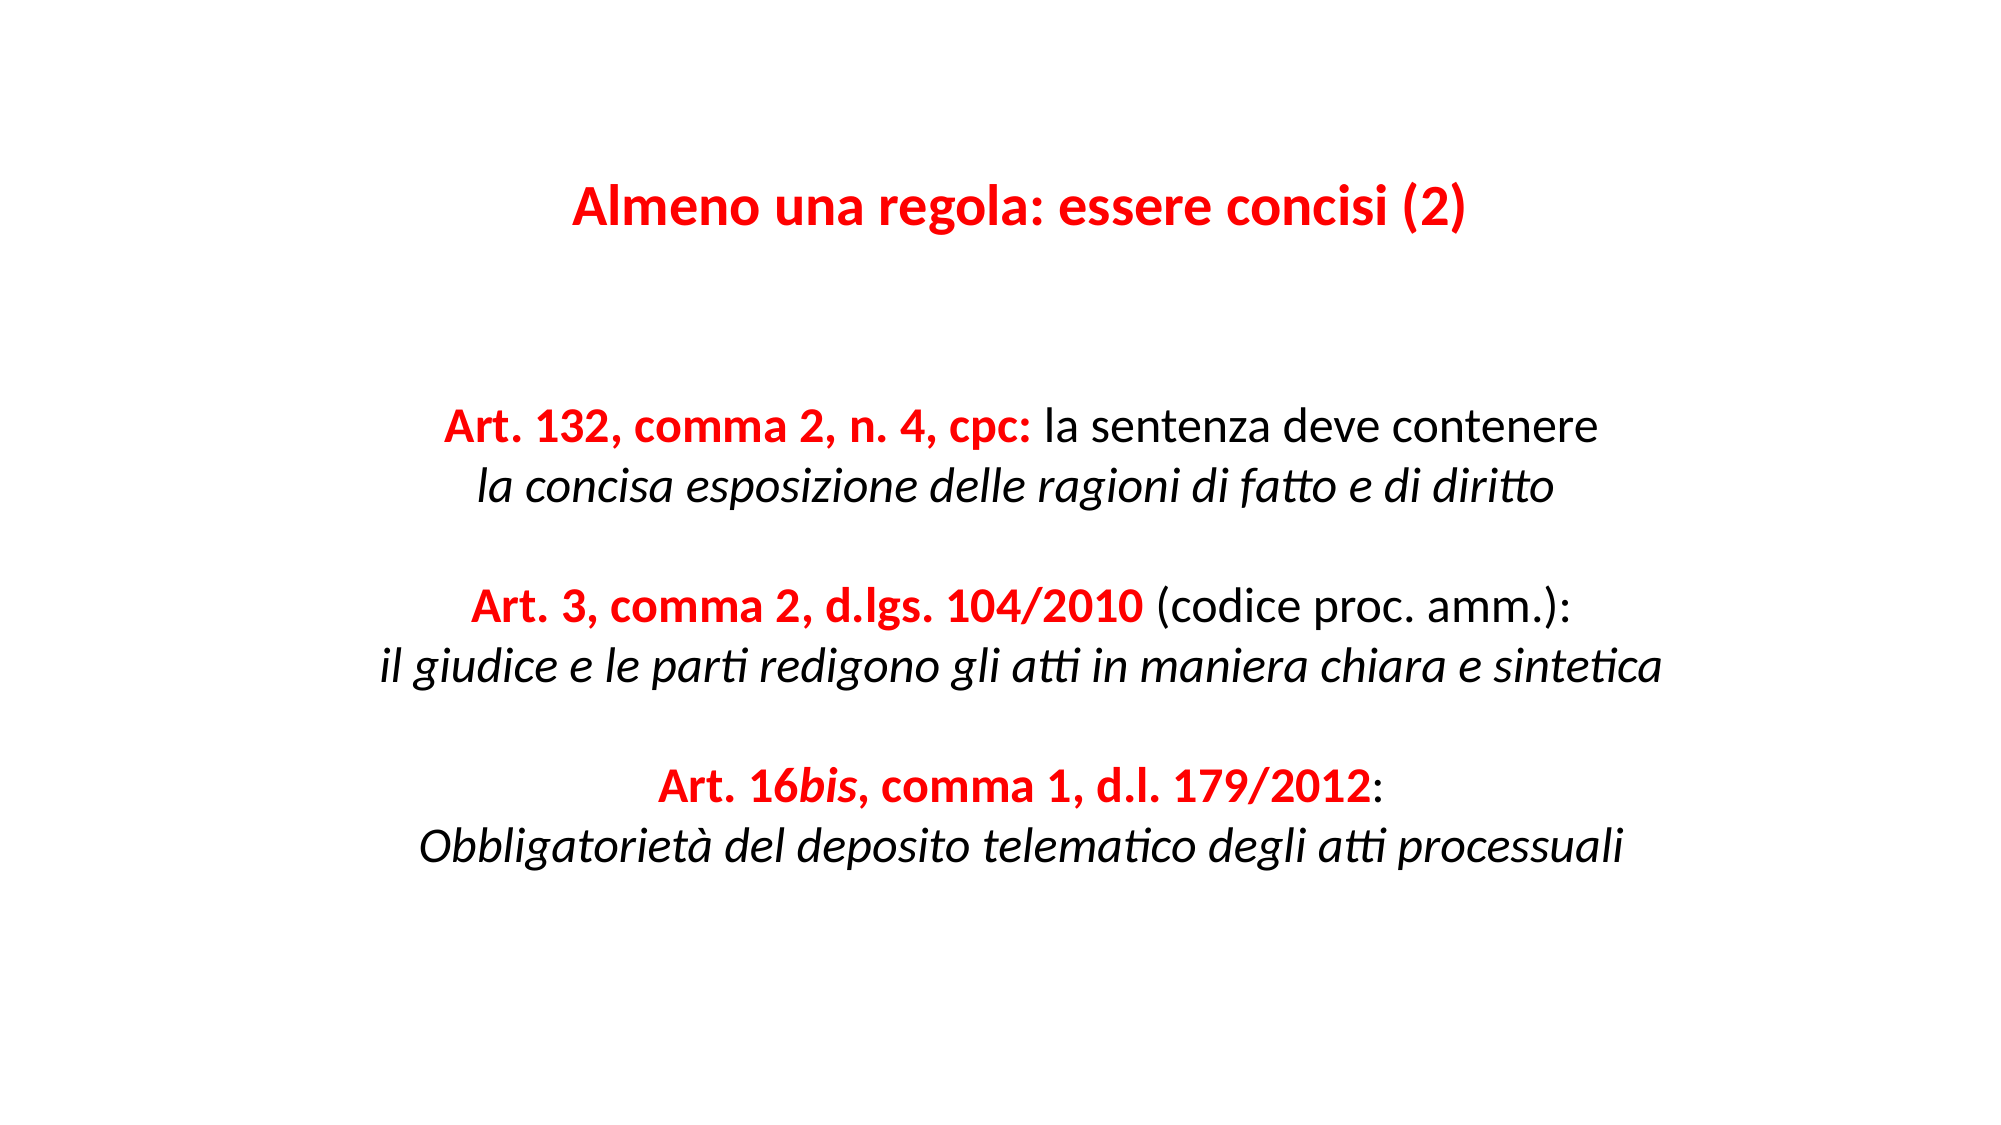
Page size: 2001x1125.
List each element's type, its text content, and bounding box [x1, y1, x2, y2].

text_box Art. 132, comma 2, n. 4, cpc: la sentenza deve contenere la concisa esposizione delle ragioni di fatto e di diritto Art. 3, comma 2, d.lgs. 104/2010 (codice proc. amm.): il giudice e le parti redigono gli atti in maniera chiara e sintetica Art. 16bis, comma 1, d.l. 179/2012: Obbligatorietà del deposito telematico degli atti processuali [354, 324, 1689, 940]
text_box Almeno una regola: essere concisi (2) [378, 160, 1663, 245]
